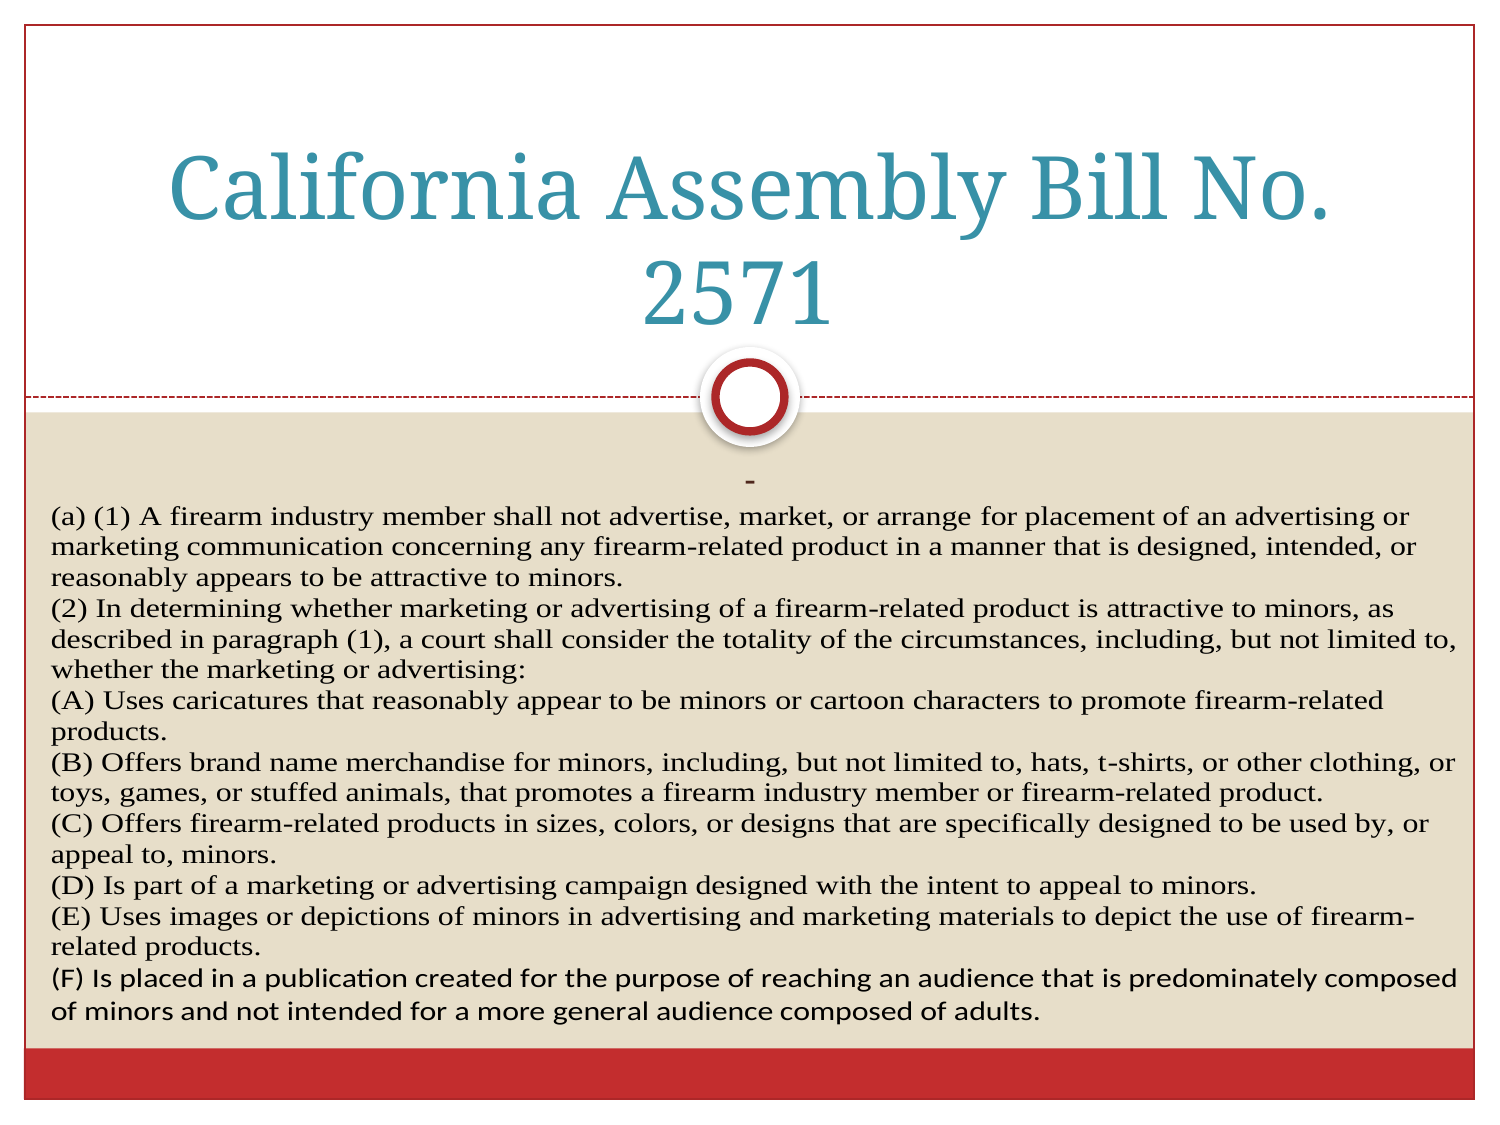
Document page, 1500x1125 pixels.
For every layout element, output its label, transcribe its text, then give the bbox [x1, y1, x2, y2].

title California Assembly Bill No. 2571 [112, 62, 1388, 350]
picture [50, 499, 1464, 1028]
subtitle - [37, 450, 1463, 1025]
